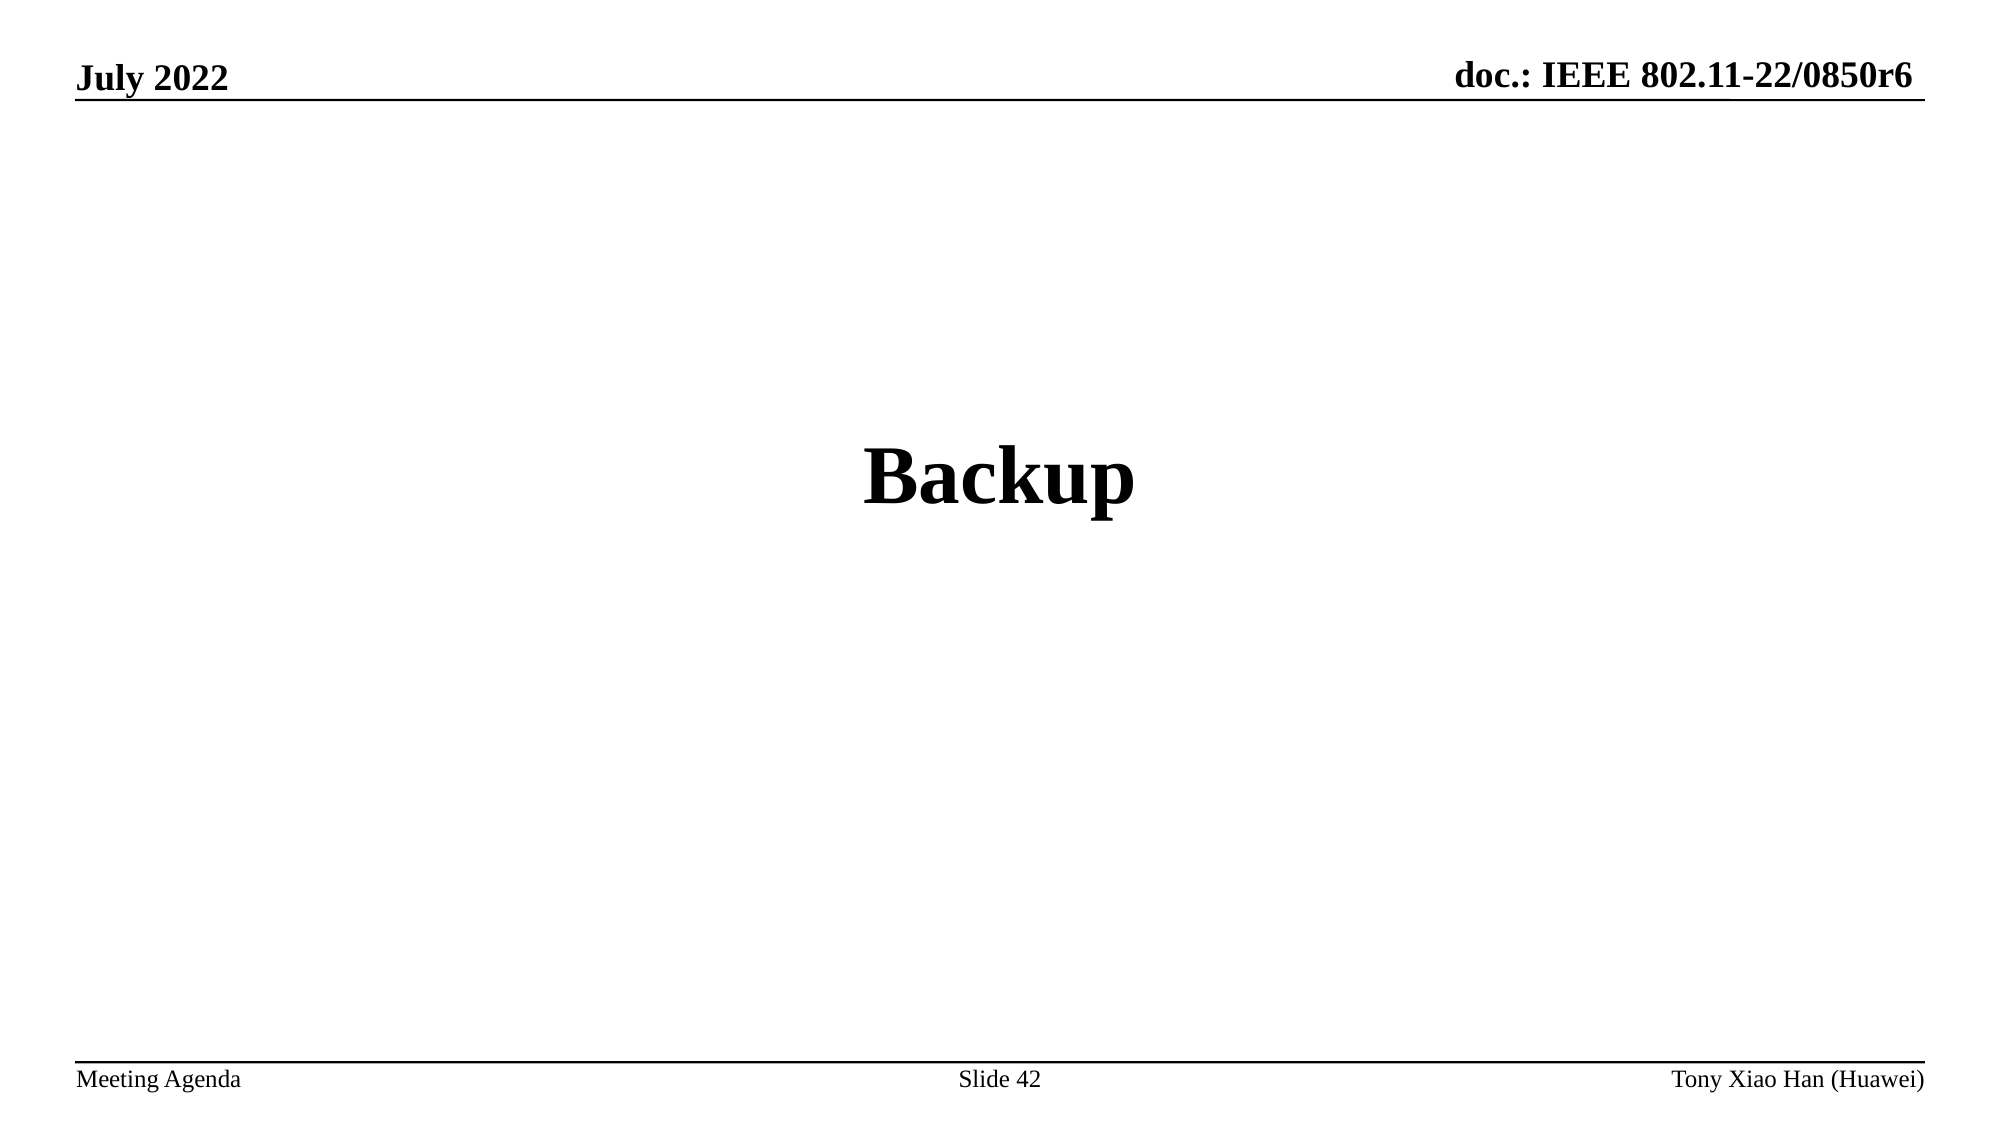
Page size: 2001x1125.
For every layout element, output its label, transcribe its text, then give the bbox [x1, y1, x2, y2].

text_box Backup [362, 412, 1638, 950]
